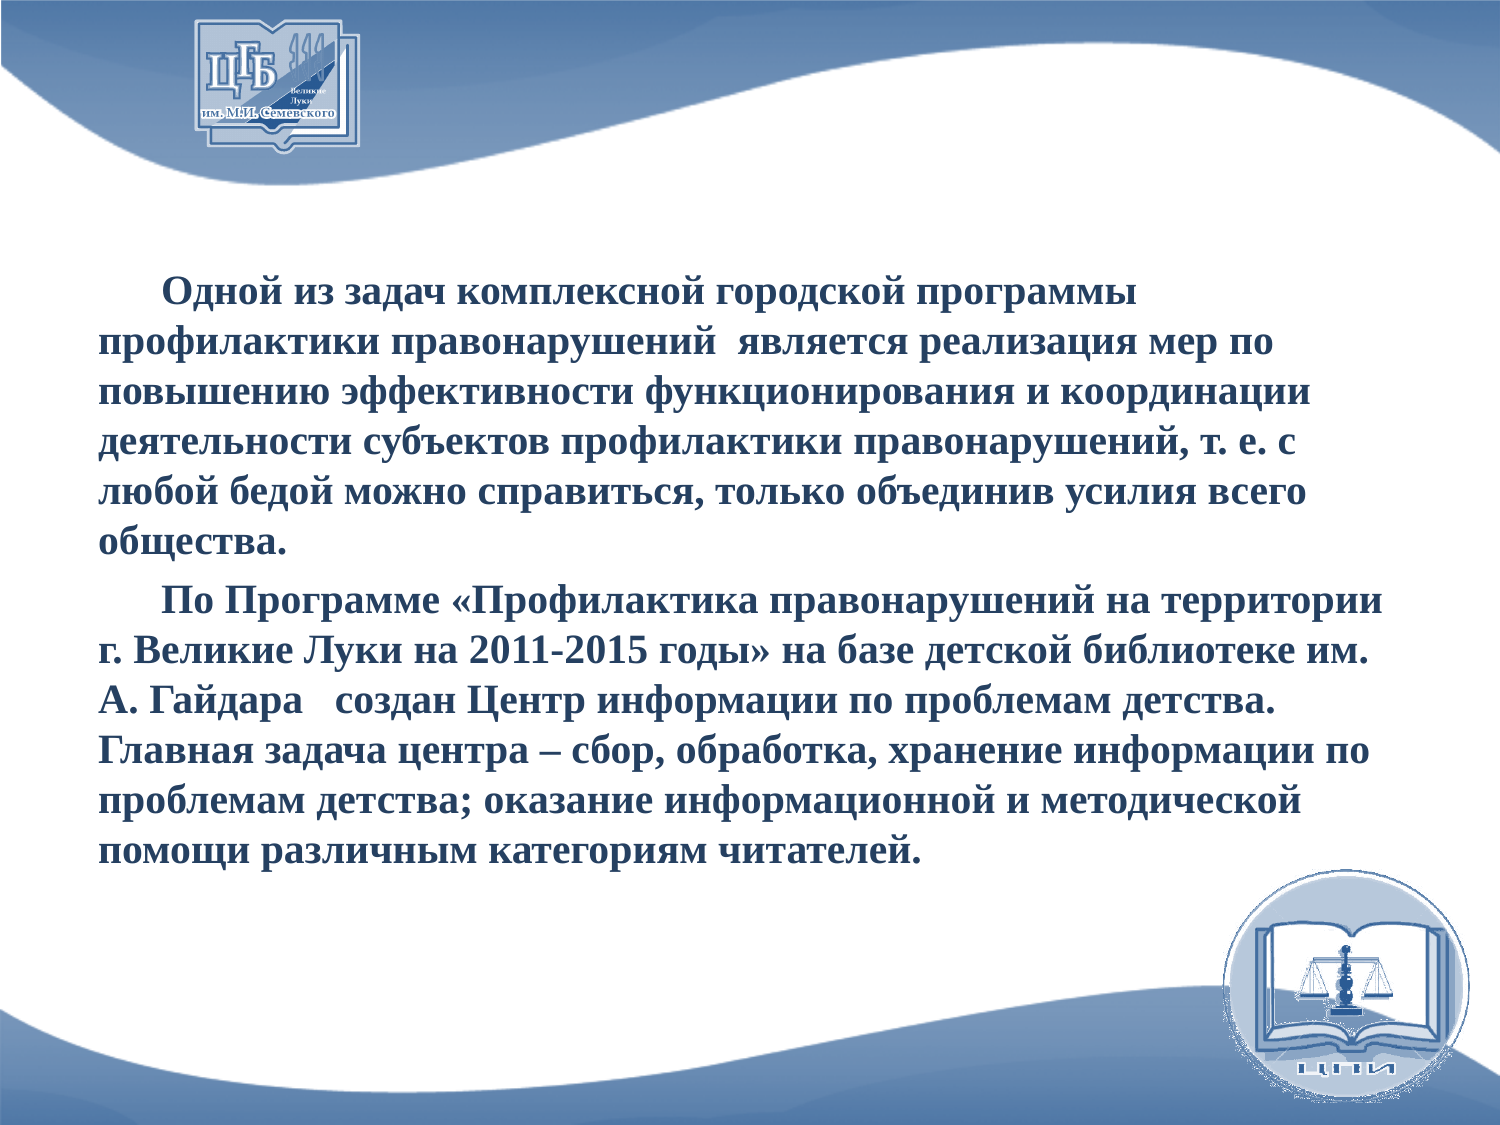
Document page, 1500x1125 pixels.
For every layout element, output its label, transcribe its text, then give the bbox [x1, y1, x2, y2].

list Одной из задач комплексной городской программы профилактики правонарушений является реализация мер по повышению эффективности функционирования и координации деятельности субъектов профилактики правонарушений, т. е. с любой бедой можно справиться, только объединив усилия всего общества. По Программе «Профилактика правонарушений на территории г. Великие Луки на 2011-2015 годы» на базе детской библиотеке им. А. Гайдара создан Центр информации по проблемам детства. Главная задача центра – сбор, обработка, хранение информации по проблемам детства; оказание информационной и методической помощи различным категориям читателей. [82, 255, 1418, 968]
picture [0, 0, 1500, 206]
picture [0, 869, 1500, 1125]
